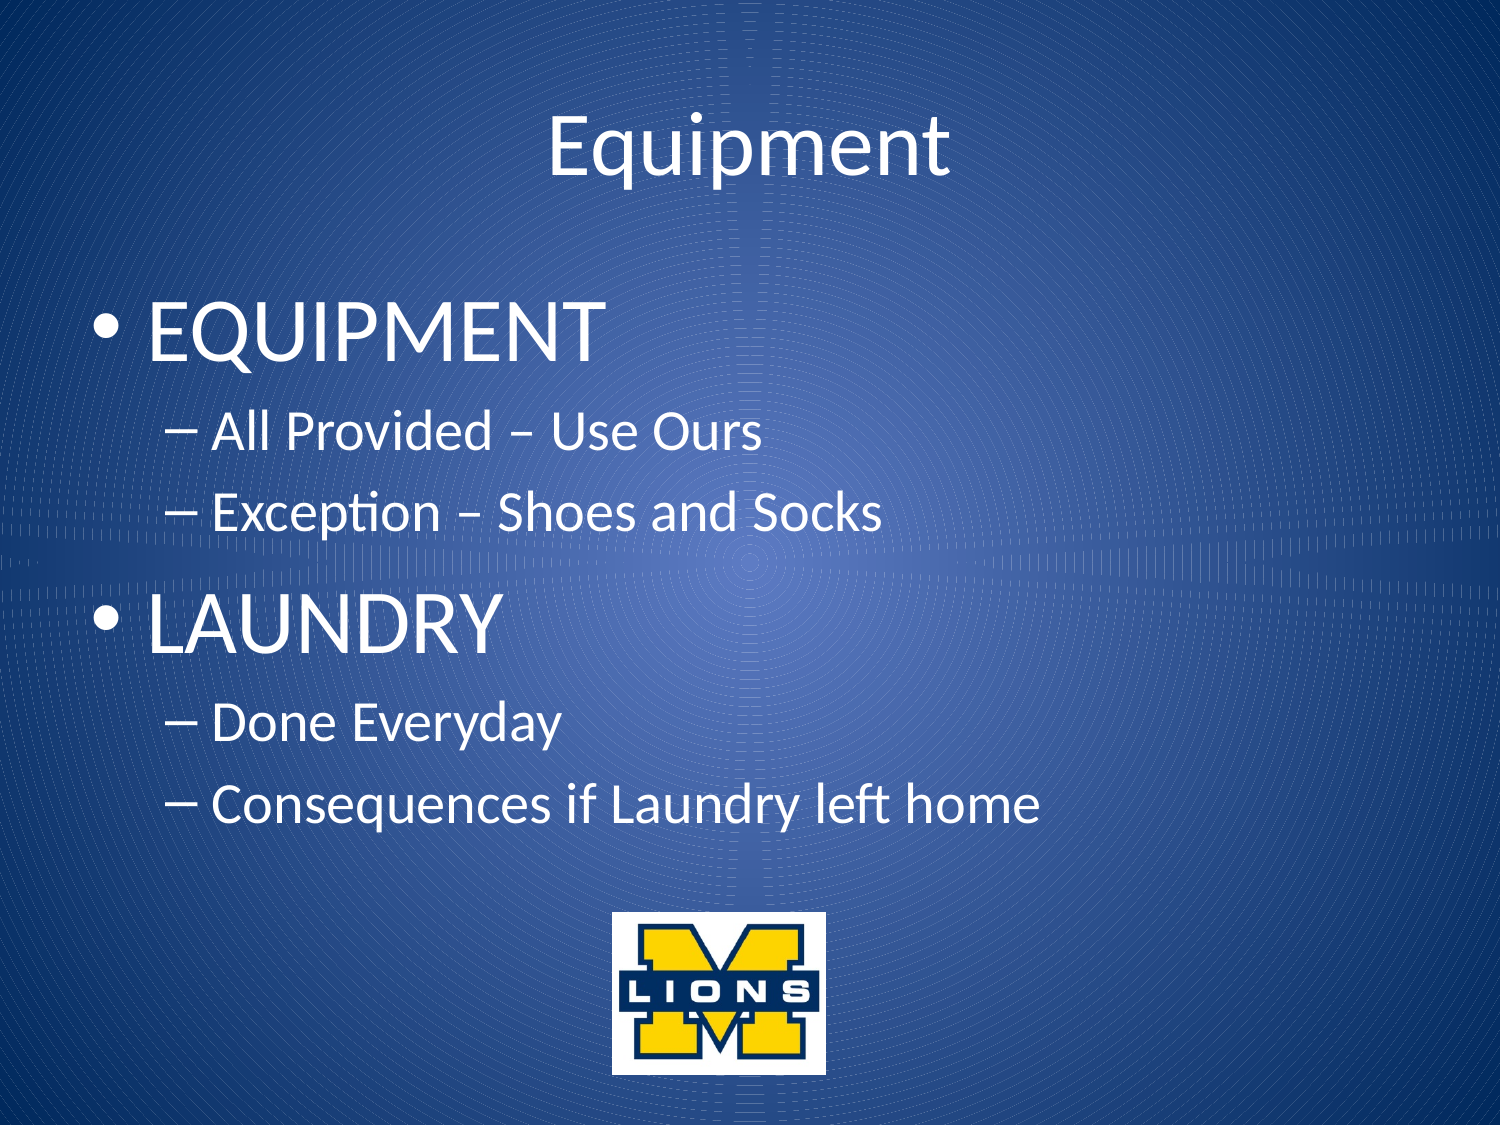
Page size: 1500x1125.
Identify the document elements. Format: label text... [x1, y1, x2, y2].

picture [612, 912, 826, 1075]
title Equipment [75, 45, 1425, 233]
list EQUIPMENT All Provided – Use Ours Exception – Shoes and Socks LAUNDRY Done Everyday Consequences if Laundry left home [75, 262, 1425, 1005]
